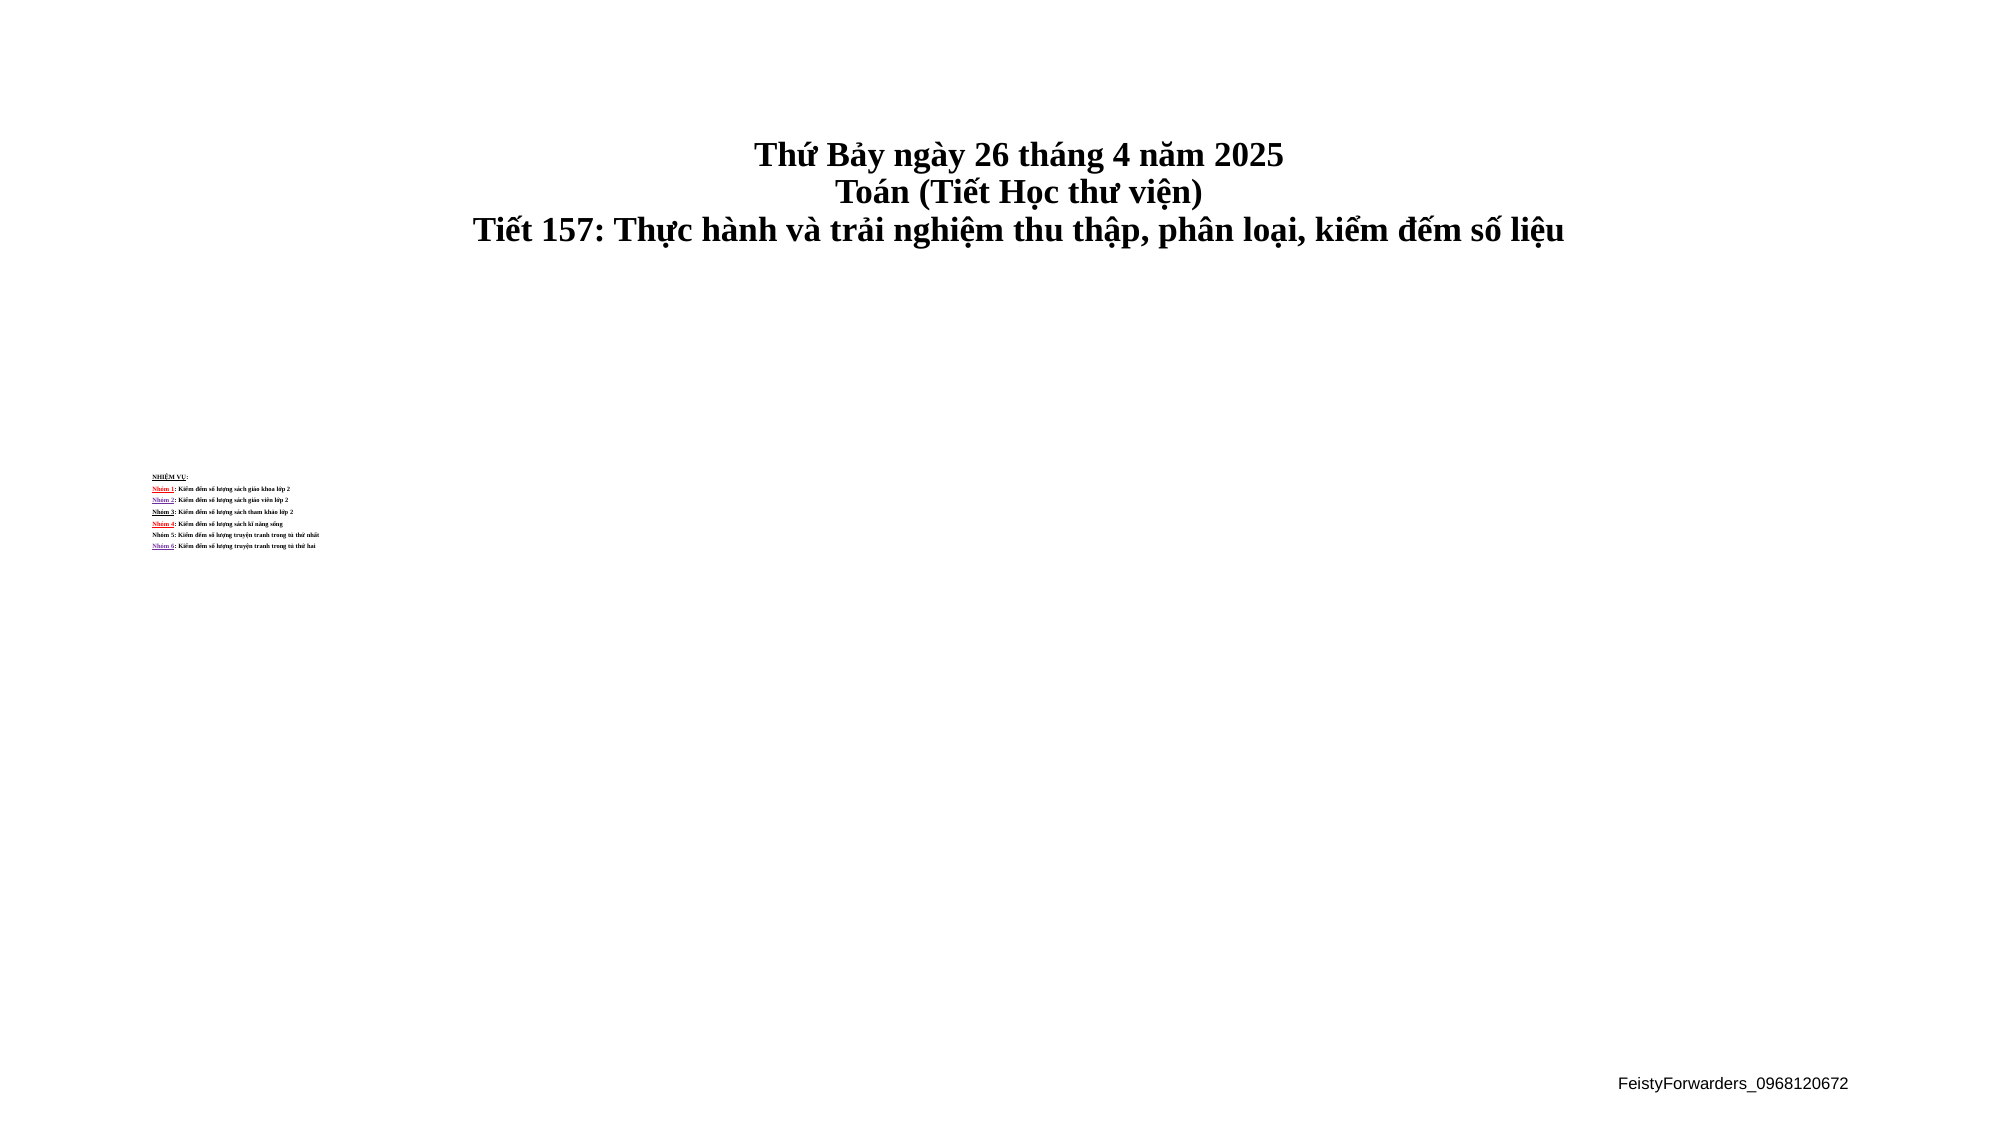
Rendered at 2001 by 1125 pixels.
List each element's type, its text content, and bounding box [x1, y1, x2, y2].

title NHIỆM VỤ: Nhóm 1: Kiểm đếm số lượng sách giáo khoa lớp 2 Nhóm 2: Kiểm đếm số lượng sách giáo viên lớp 2 Nhóm 3: Kiểm đếm số lượng sách tham khảo lớp 2 Nhóm 4: Kiểm đếm số lượng sách kĩ năng sống Nhóm 5: Kiểm đếm số lượng truyện tranh trong tủ thứ nhất Nhóm 6: Kiểm đếm số lượng truyện tranh trong tủ thứ hai [137, 373, 1863, 592]
text_box Thứ Bảy ngày 26 tháng 4 năm 2025 Toán (Tiết Học thư viện) Tiết 157: Thực hành và trải nghiệm thu thập, phân loại, kiểm đếm số liệu [154, 113, 1884, 302]
